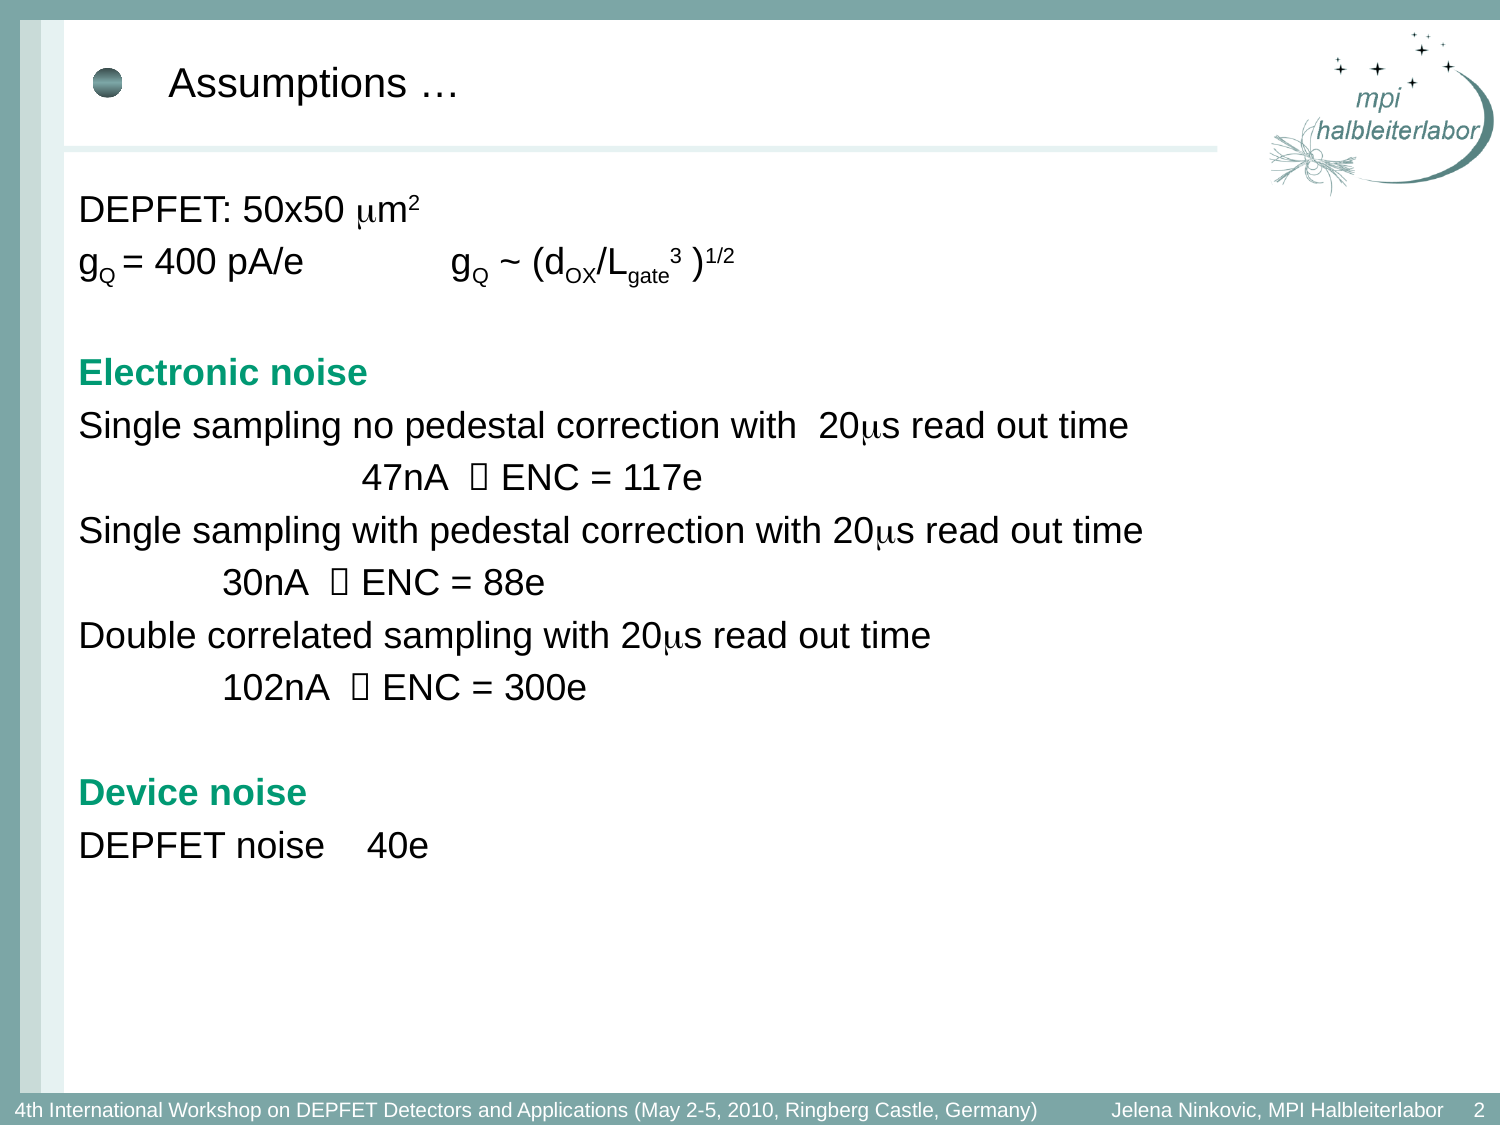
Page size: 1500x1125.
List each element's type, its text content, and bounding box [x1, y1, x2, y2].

picture [1263, 23, 1500, 176]
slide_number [14, 1093, 1062, 1125]
title Assumptions … [63, 30, 1339, 132]
slide_number 2 [1349, 1088, 1500, 1125]
footer Jelena Ninkovic, MPI Halbleiterlabor [1062, 1093, 1349, 1125]
list DEPFET: 50x50 mm2 gQ = 400 pA/e gQ ~ (dOX/Lgate3 )1/2 Electronic noise Single sampling no pedestal correction with 20ms read out time 47nA  ENC = 117e Single sampling with pedestal correction with 20ms read out time 30nA  ENC = 88e Double correlated sampling with 20ms read out time 102nA  ENC = 300e Device noise DEPFET noise 40e [63, 176, 1500, 920]
